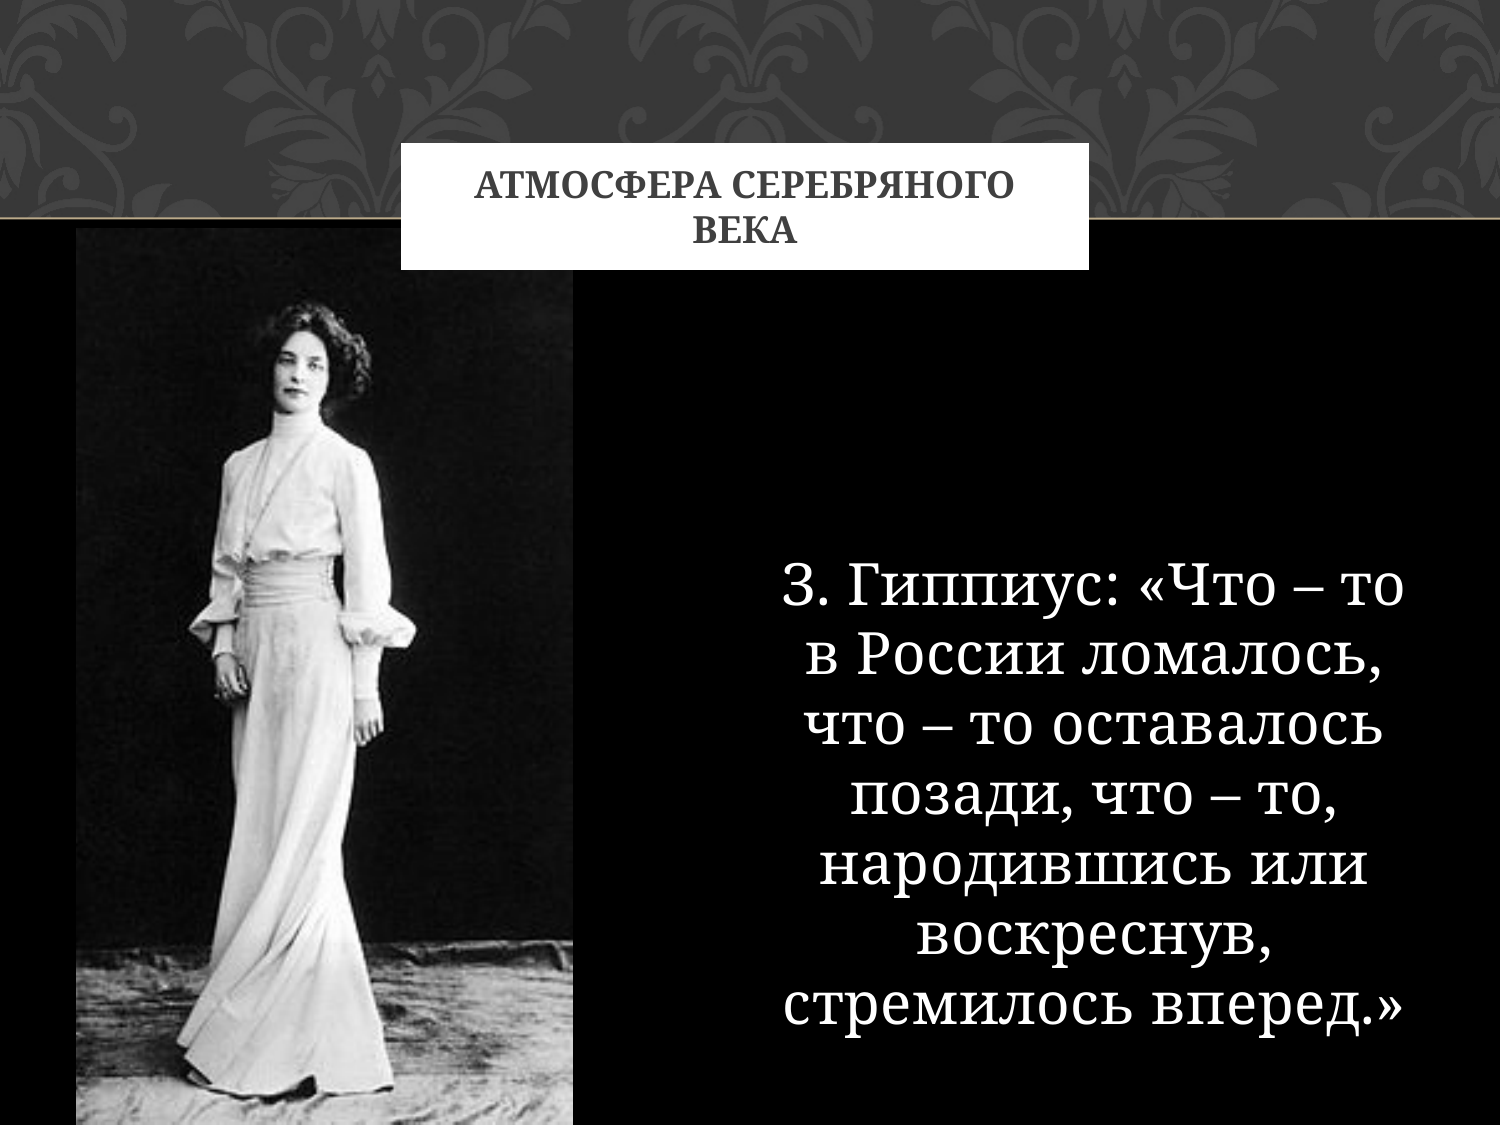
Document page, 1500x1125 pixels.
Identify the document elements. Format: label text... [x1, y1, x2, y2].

list З. Гиппиус: «Что – то в России ломалось, что – то оставалось позади, что – то, народившись или воскреснув, стремилось вперед.» [765, 331, 1425, 989]
title Атмосфера серебряного века [401, 143, 1089, 270]
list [76, 228, 574, 1125]
